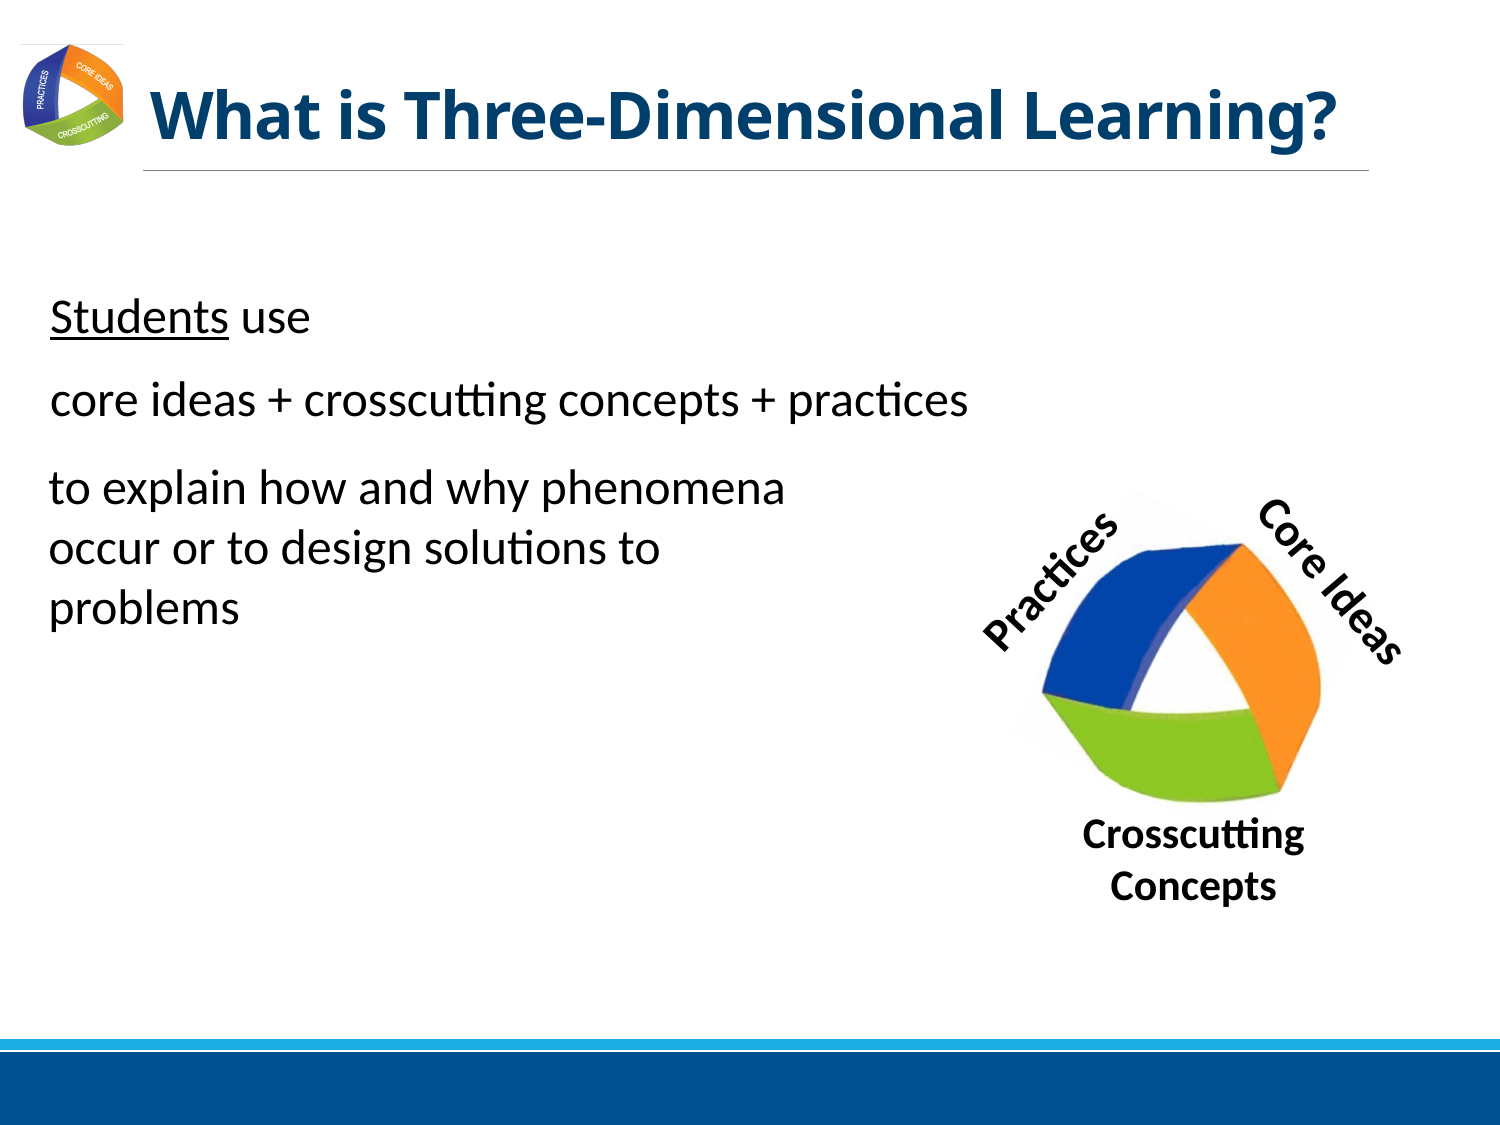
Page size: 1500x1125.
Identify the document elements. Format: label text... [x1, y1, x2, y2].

text_box Crosscutting Concepts [1029, 798, 1358, 959]
text_box to explain how and why phenomena occur or to design solutions to problems [33, 447, 821, 642]
text_box Practices [957, 454, 1186, 692]
title What is Three-Dimensional Learning? [135, 39, 1373, 161]
picture [21, 44, 124, 146]
list Students use core ideas + crosscutting concepts + practices [50, 282, 1063, 406]
picture [1011, 512, 1337, 806]
text_box Core Ideas [1220, 471, 1468, 745]
